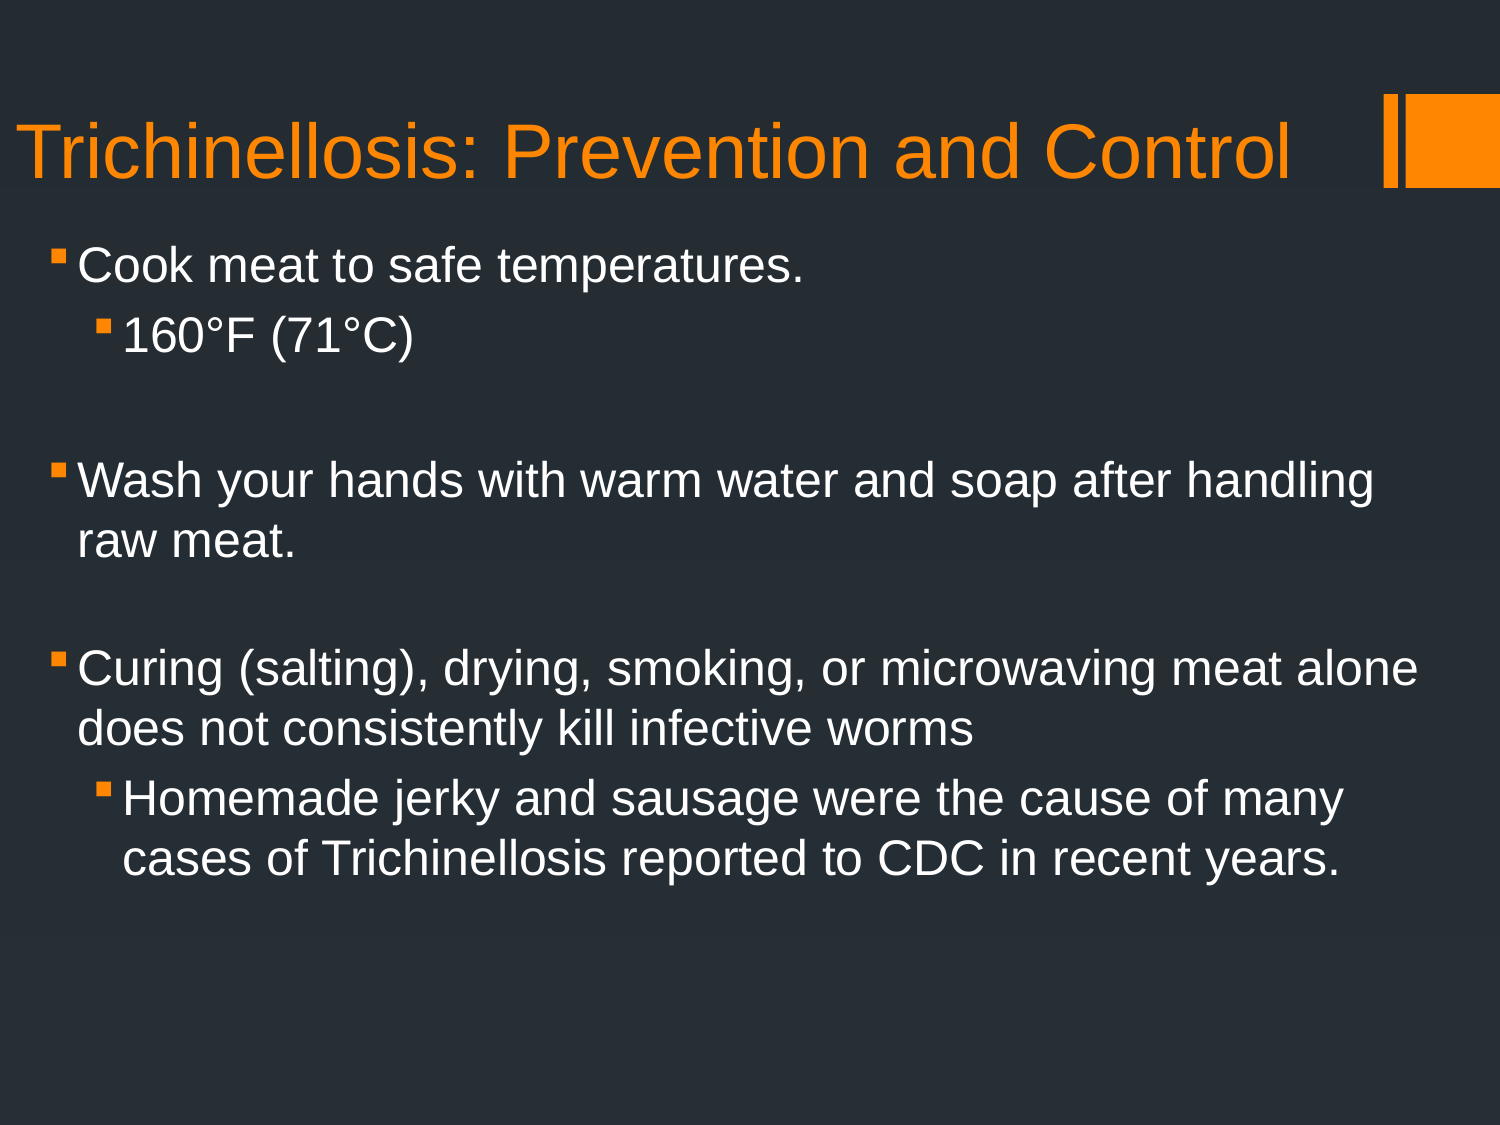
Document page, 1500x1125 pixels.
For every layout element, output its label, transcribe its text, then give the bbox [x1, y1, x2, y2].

title Trichinellosis: Prevention and Control [0, 12, 1325, 202]
list Cook meat to safe temperatures. 160°F (71°C) Wash your hands with warm water and soap after handling raw meat. Curing (salting), drying, smoking, or microwaving meat alone does not consistently kill infective worms Homemade jerky and sausage were the cause of many cases of Trichinellosis reported to CDC in recent years. [24, 224, 1475, 1125]
